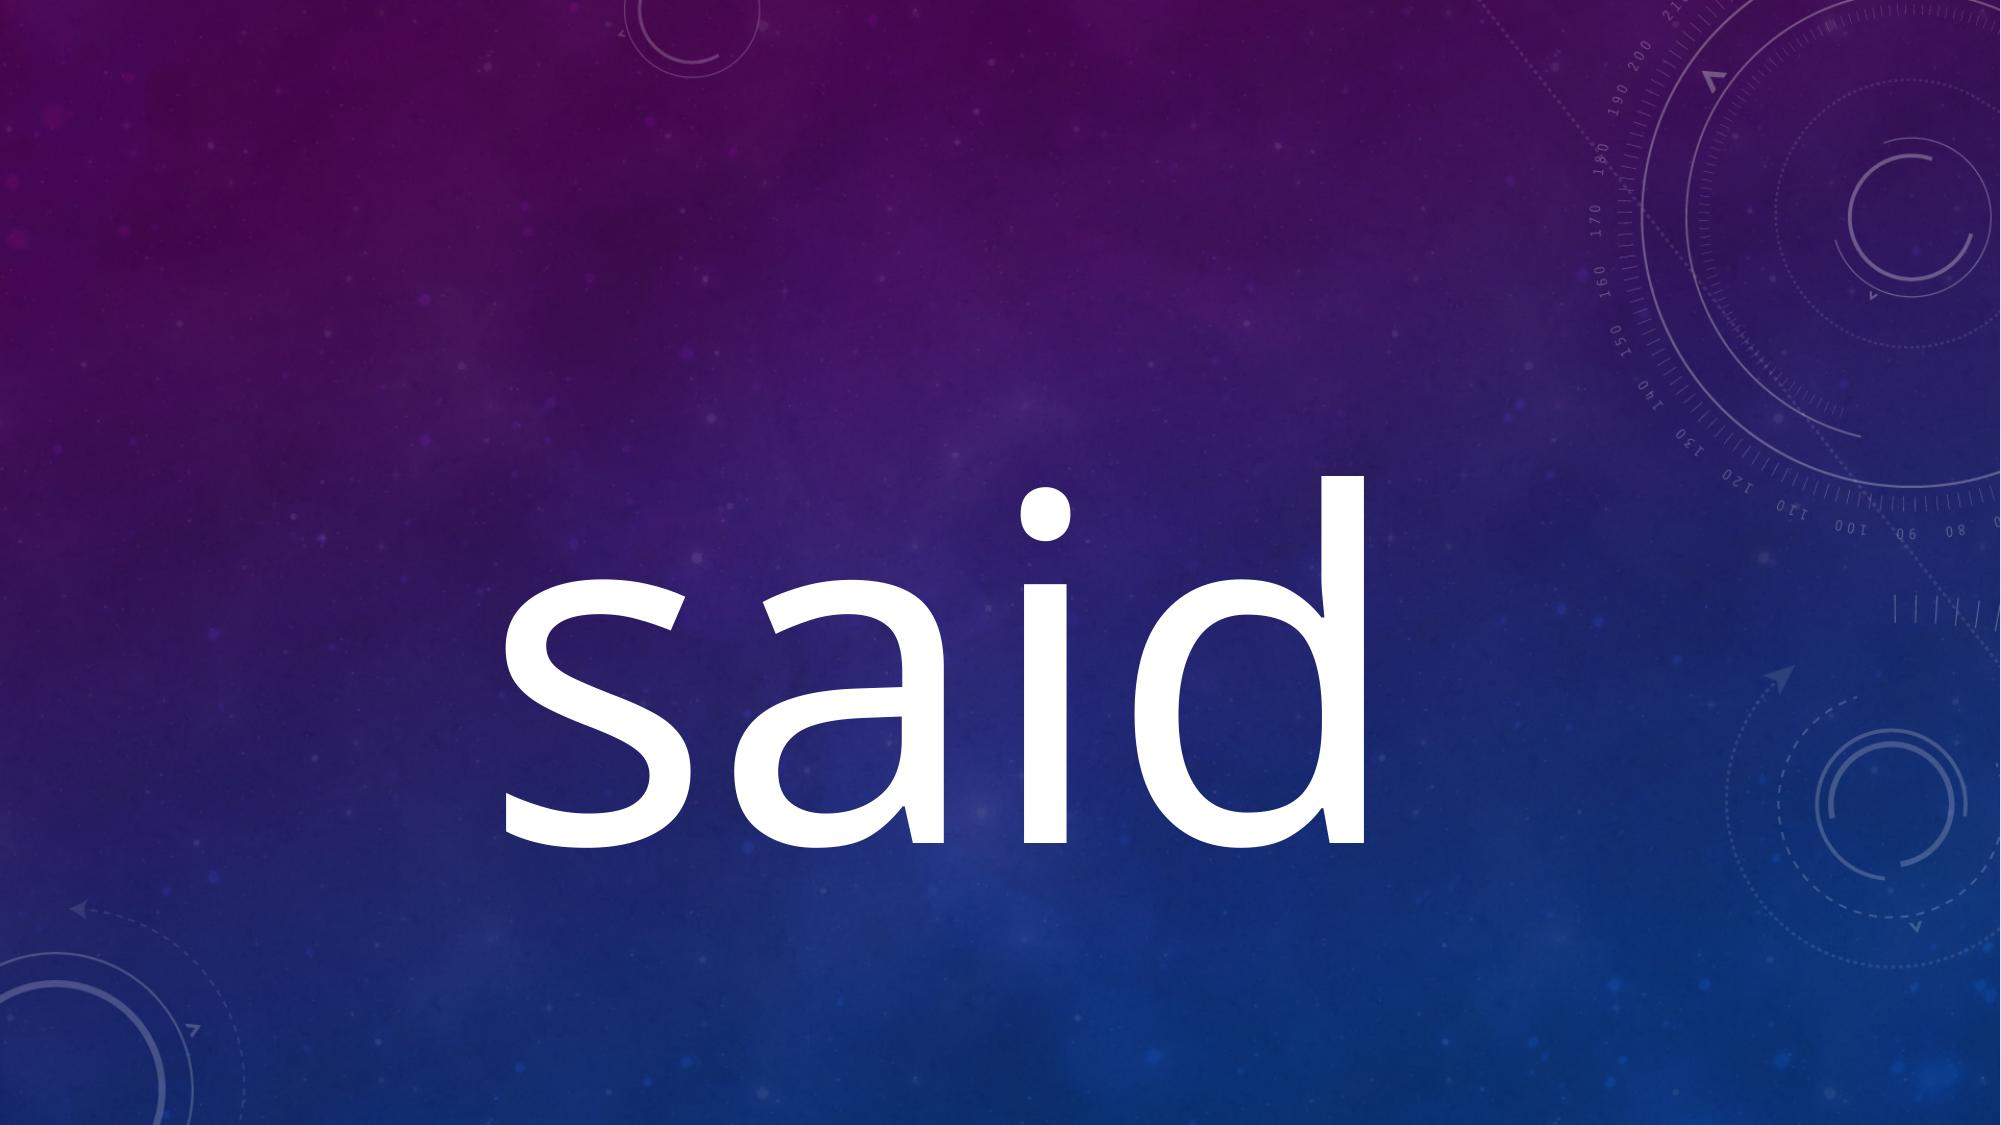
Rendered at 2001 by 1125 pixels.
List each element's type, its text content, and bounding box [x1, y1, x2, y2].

picture [0, 0, 2001, 1125]
list said [112, 351, 1775, 950]
